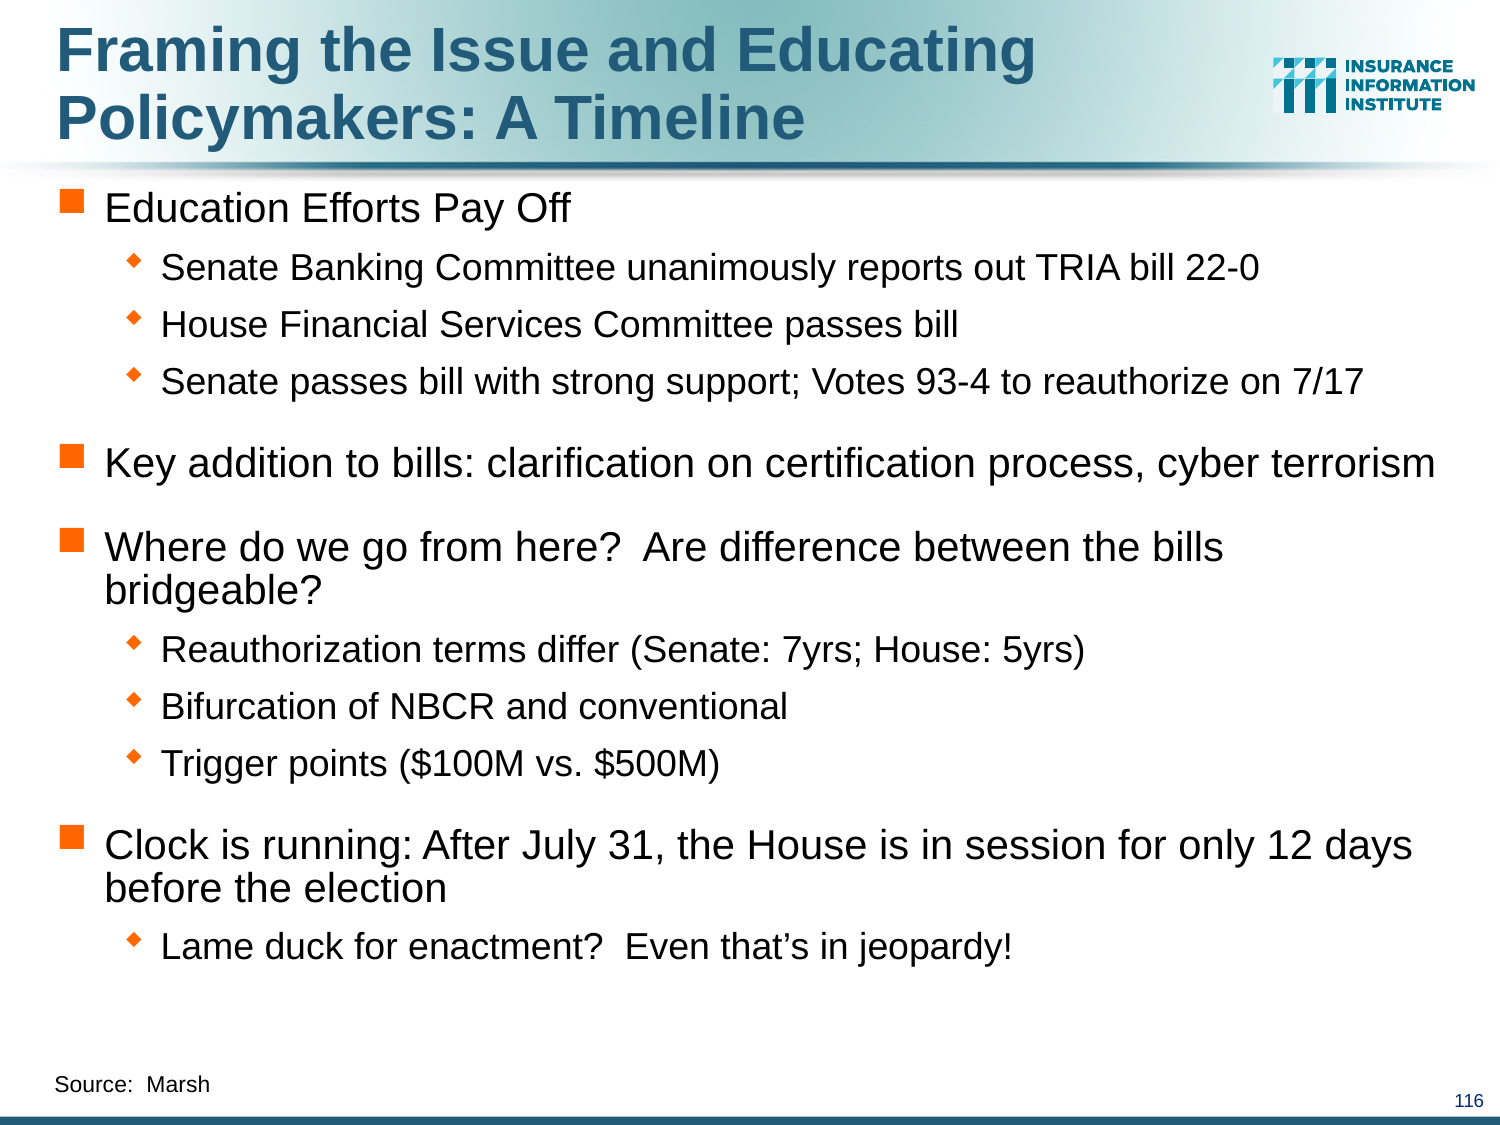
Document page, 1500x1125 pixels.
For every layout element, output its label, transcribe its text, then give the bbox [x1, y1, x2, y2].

text_box Source: Marsh [0, 1072, 236, 1120]
list Education Efforts Pay Off Senate Banking Committee unanimously reports out TRIA bill 22-0 House Financial Services Committee passes bill Senate passes bill with strong support; Votes 93-4 to reauthorize on 7/17 Key addition to bills: clarification on certification process, cyber terrorism Where do we go from here? Are difference between the bills bridgeable? Reauthorization terms differ (Senate: 7yrs; House: 5yrs) Bifurcation of NBCR and conventional Trigger points ($100M vs. $500M) Clock is running: After July 31, the House is in session for only 12 days before the election Lame duck for enactment? Even that’s in jeopardy! [48, 180, 1452, 1047]
title Framing the Issue and Educating Policymakers: A Timeline [48, 14, 1264, 157]
picture [0, 0, 1500, 189]
slide_number 116 [1410, 1091, 1485, 1112]
